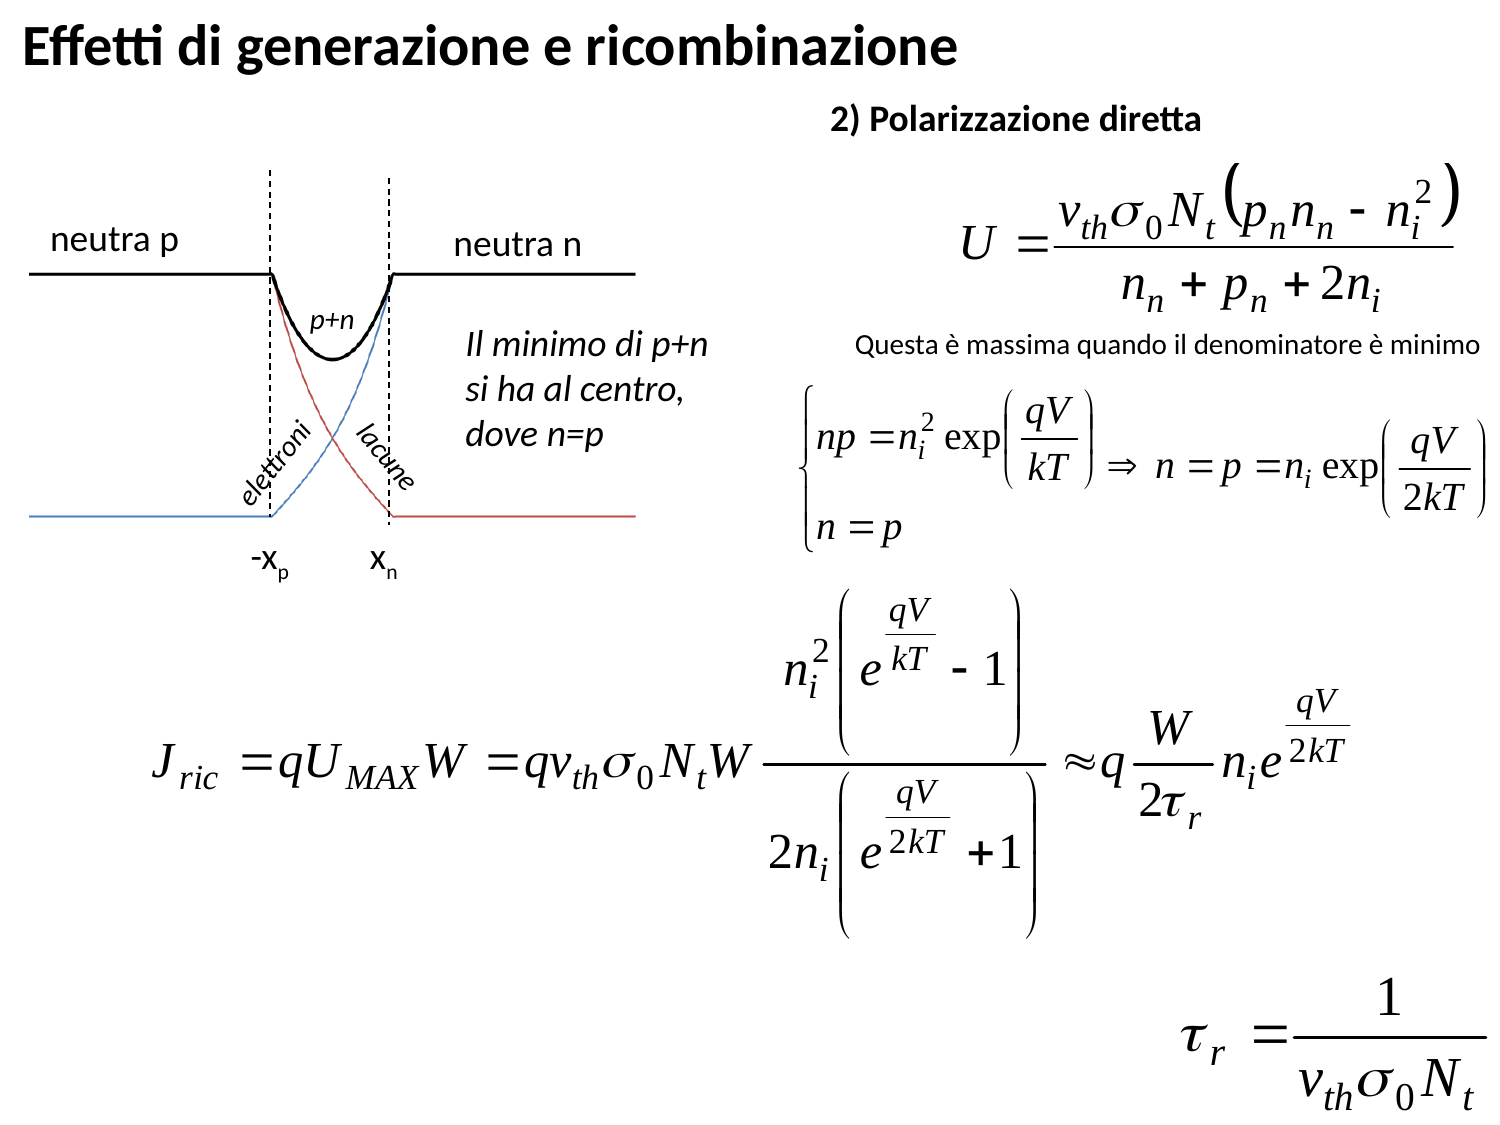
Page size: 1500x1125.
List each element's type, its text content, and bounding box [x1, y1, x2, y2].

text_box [788, 375, 1500, 563]
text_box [139, 575, 1361, 954]
text_box Effetti di generazione e ricombinazione [7, 0, 974, 85]
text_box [953, 163, 1469, 326]
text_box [9, 169, 756, 583]
text_box Questa è massima quando il denominatore è minimo [840, 318, 1497, 368]
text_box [1172, 955, 1500, 1125]
text_box 2) Polarizzazione diretta [815, 86, 1218, 147]
